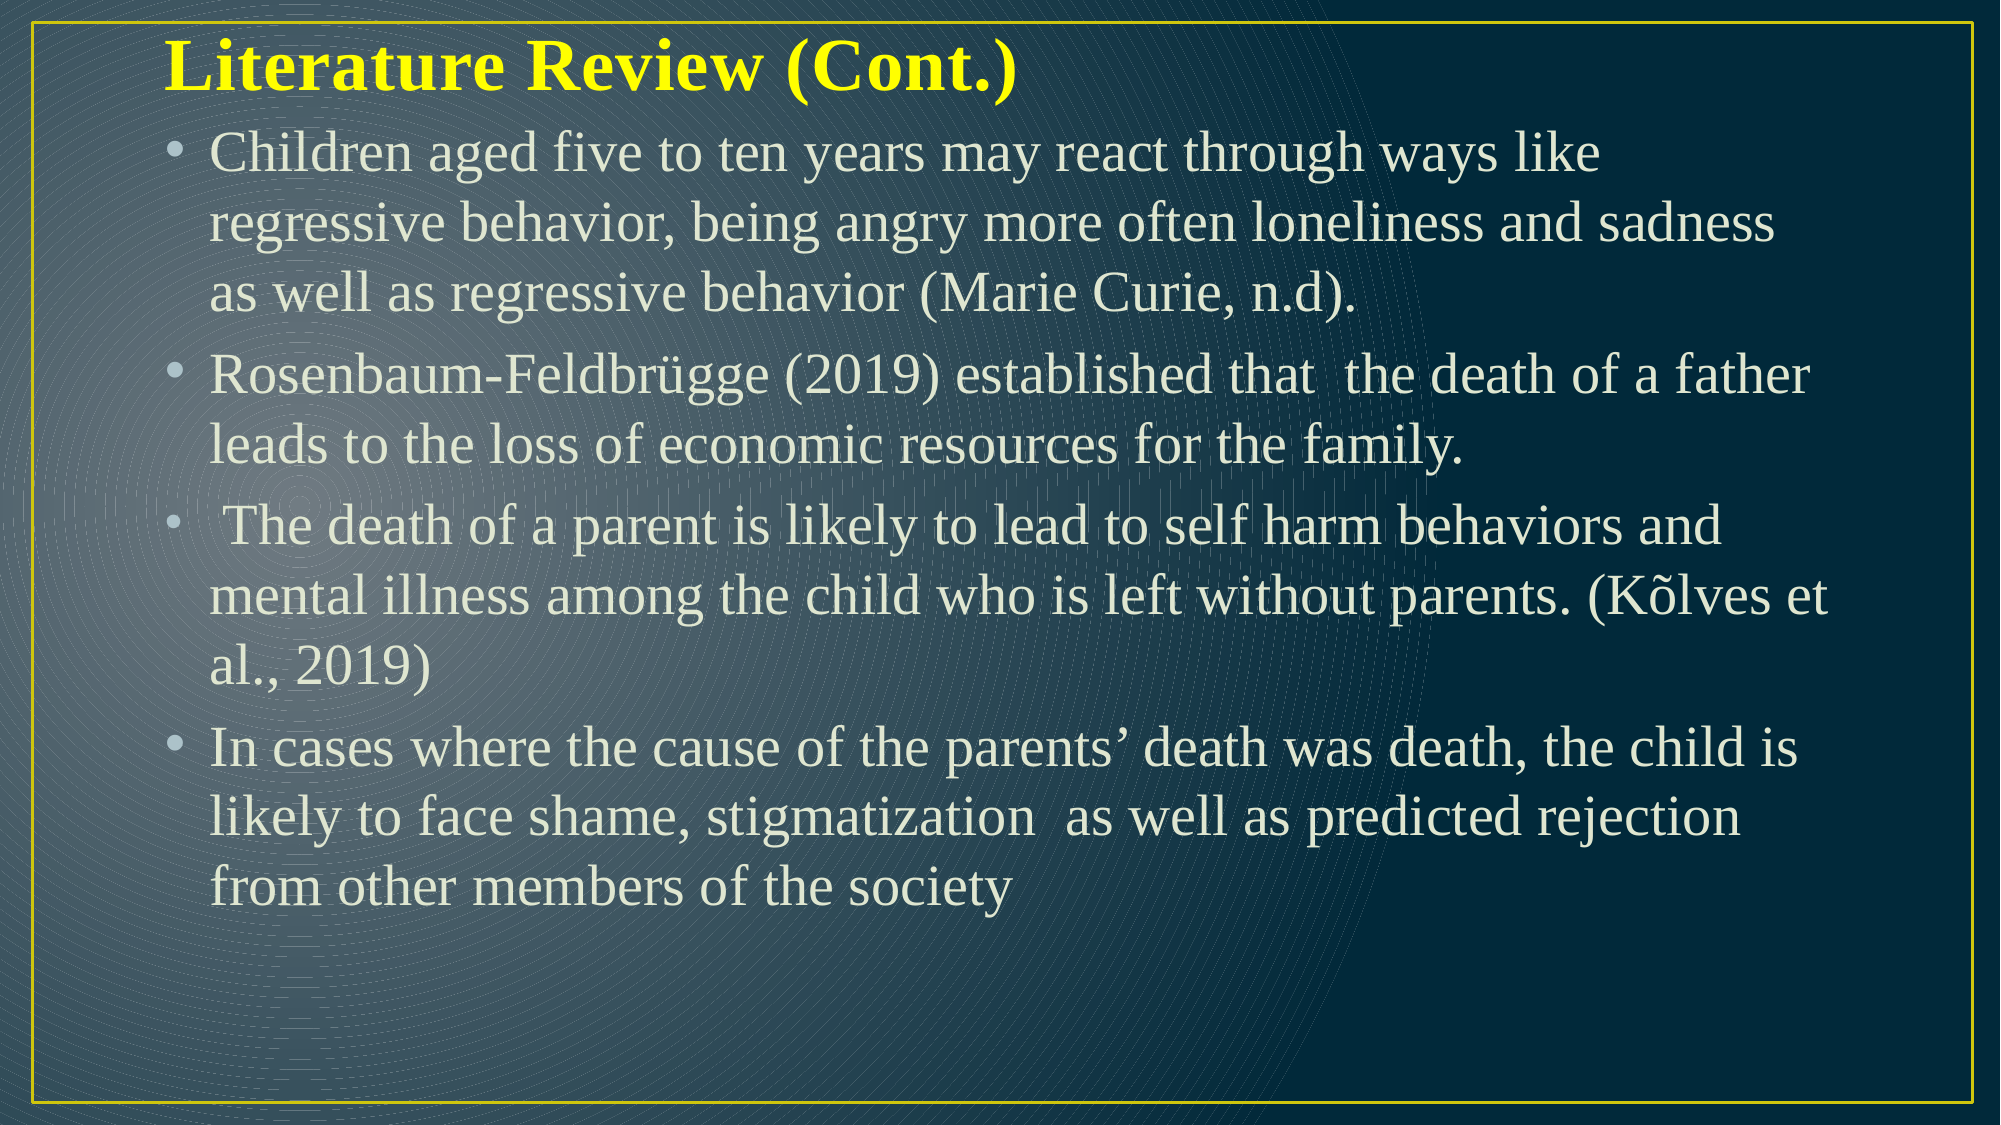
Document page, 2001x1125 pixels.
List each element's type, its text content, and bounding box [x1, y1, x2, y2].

title Literature Review (Cont.) [149, 0, 1849, 106]
list Children aged five to ten years may react through ways like regressive behavior, being angry more often loneliness and sadness as well as regressive behavior (Marie Curie, n.d). Rosenbaum-Feldbrügge (2019) established that the death of a father leads to the loss of economic resources for the family. The death of a parent is likely to lead to self harm behaviors and mental illness among the child who is left without parents. (Kõlves et al., 2019) In cases where the cause of the parents’ death was death, the child is likely to face shame, stigmatization as well as predicted rejection from other members of the society [149, 106, 1849, 1057]
